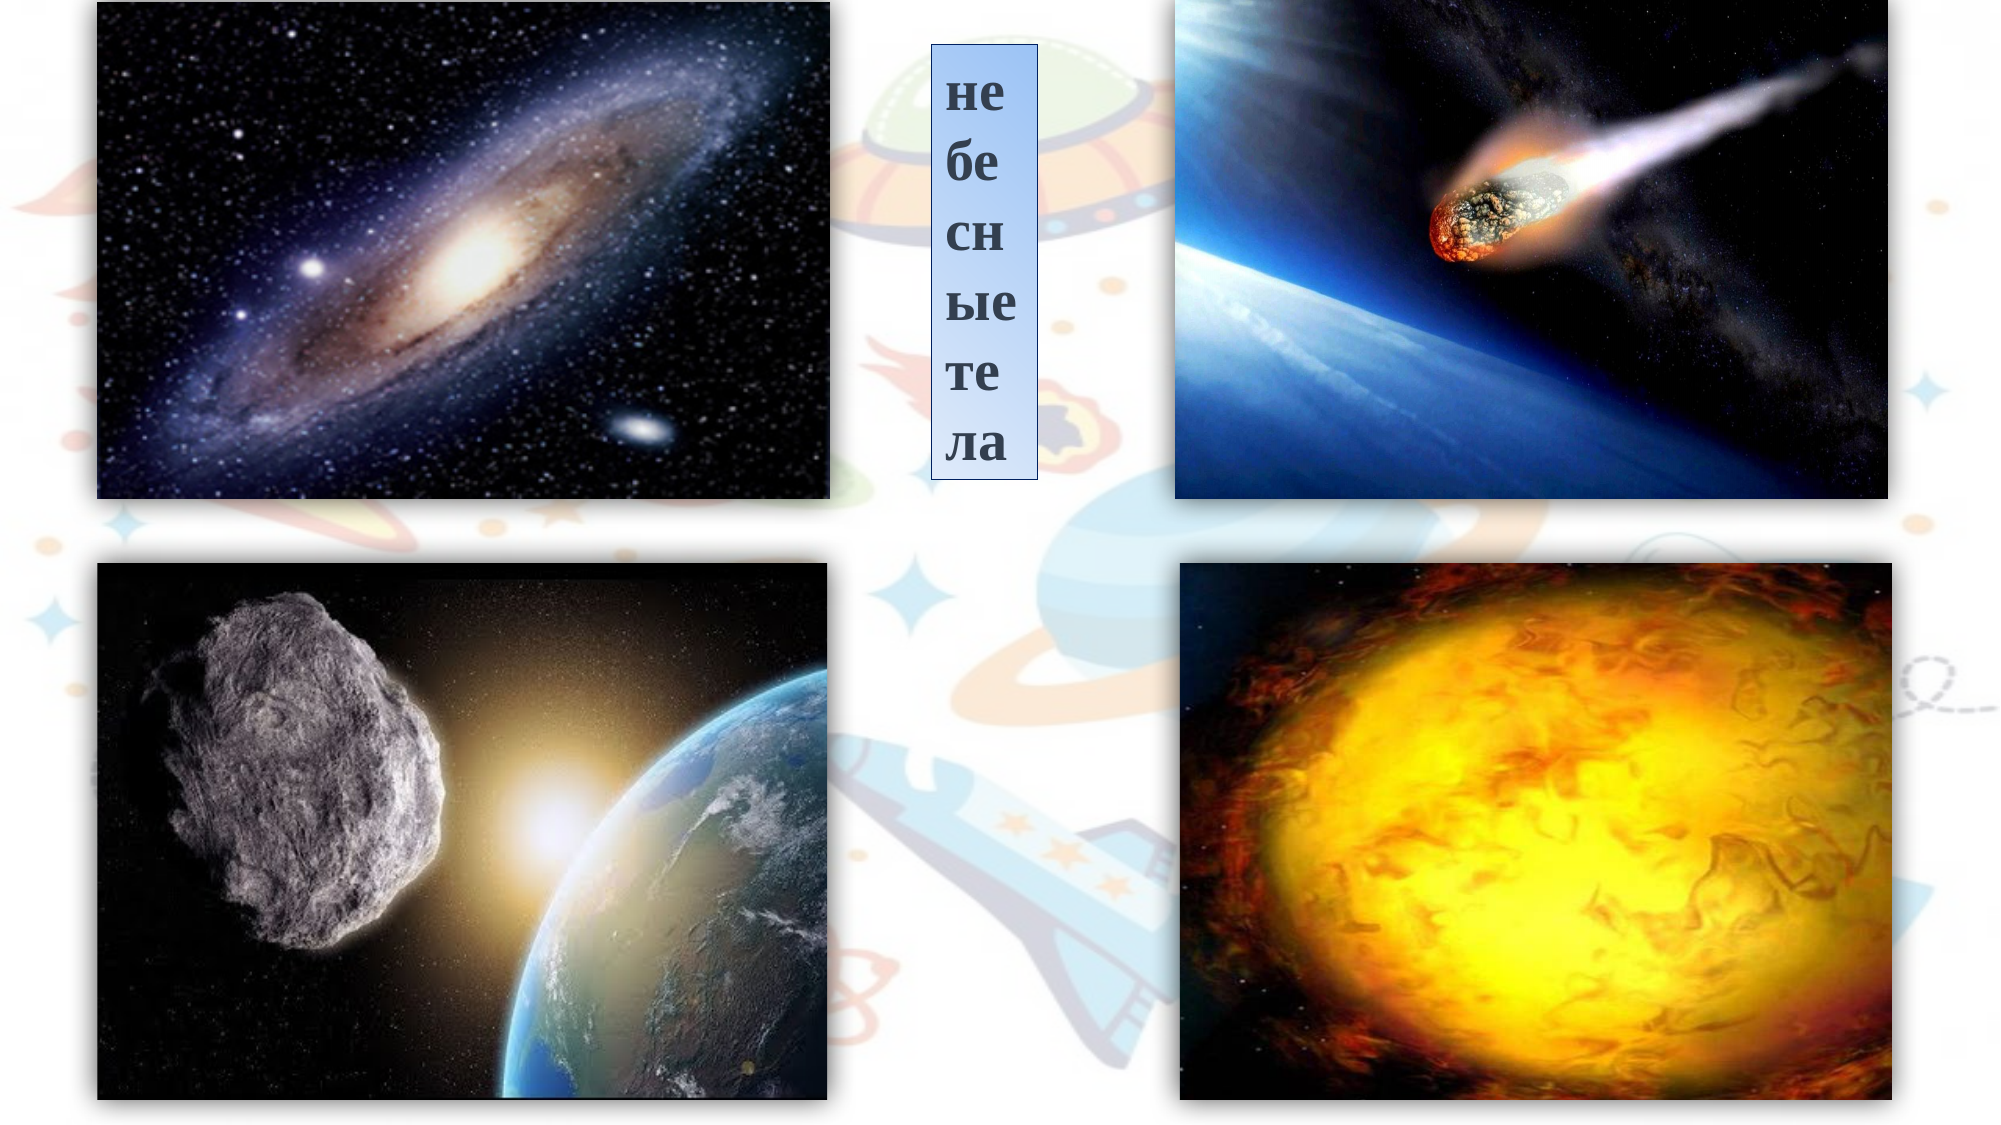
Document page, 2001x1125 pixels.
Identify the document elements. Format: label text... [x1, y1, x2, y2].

picture [1175, 0, 1888, 500]
picture [1179, 563, 1892, 1100]
text_box небесные тела [931, 44, 1038, 480]
picture [97, 563, 828, 1100]
picture [97, 2, 830, 499]
